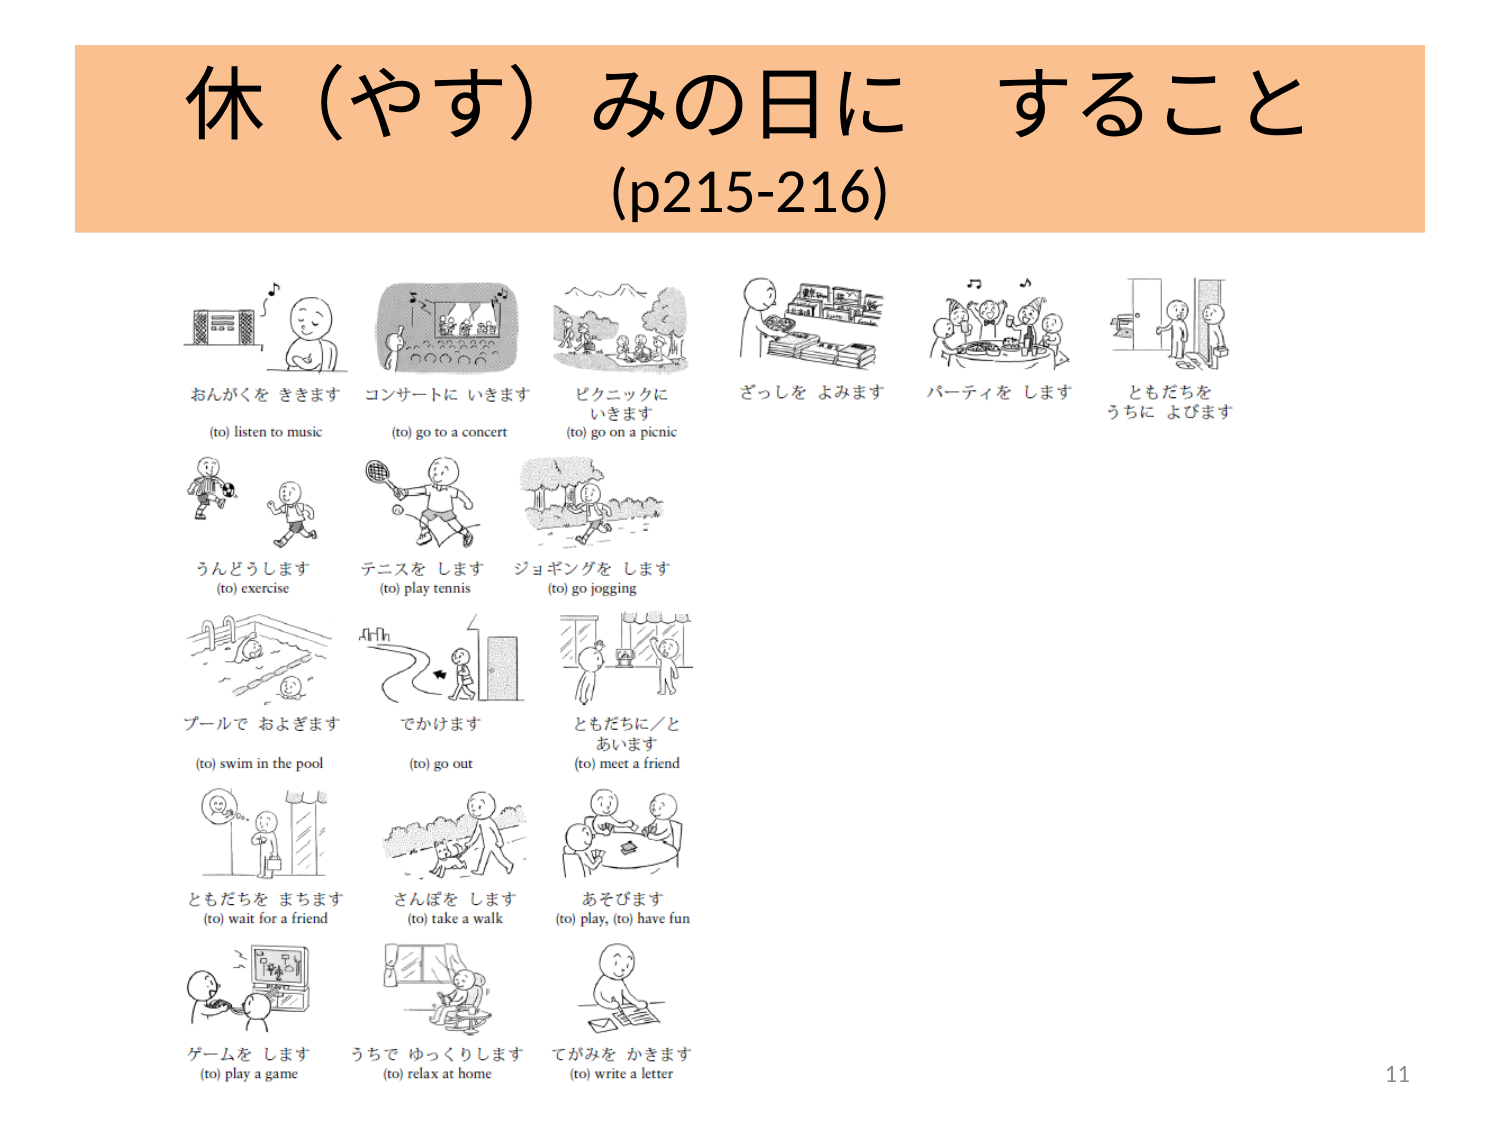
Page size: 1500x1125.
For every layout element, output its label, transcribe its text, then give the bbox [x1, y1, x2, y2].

title 休（やす）みの日に すること (p215-216) [75, 45, 1425, 233]
picture [169, 268, 1248, 1103]
slide_number 11 [1074, 1042, 1425, 1103]
